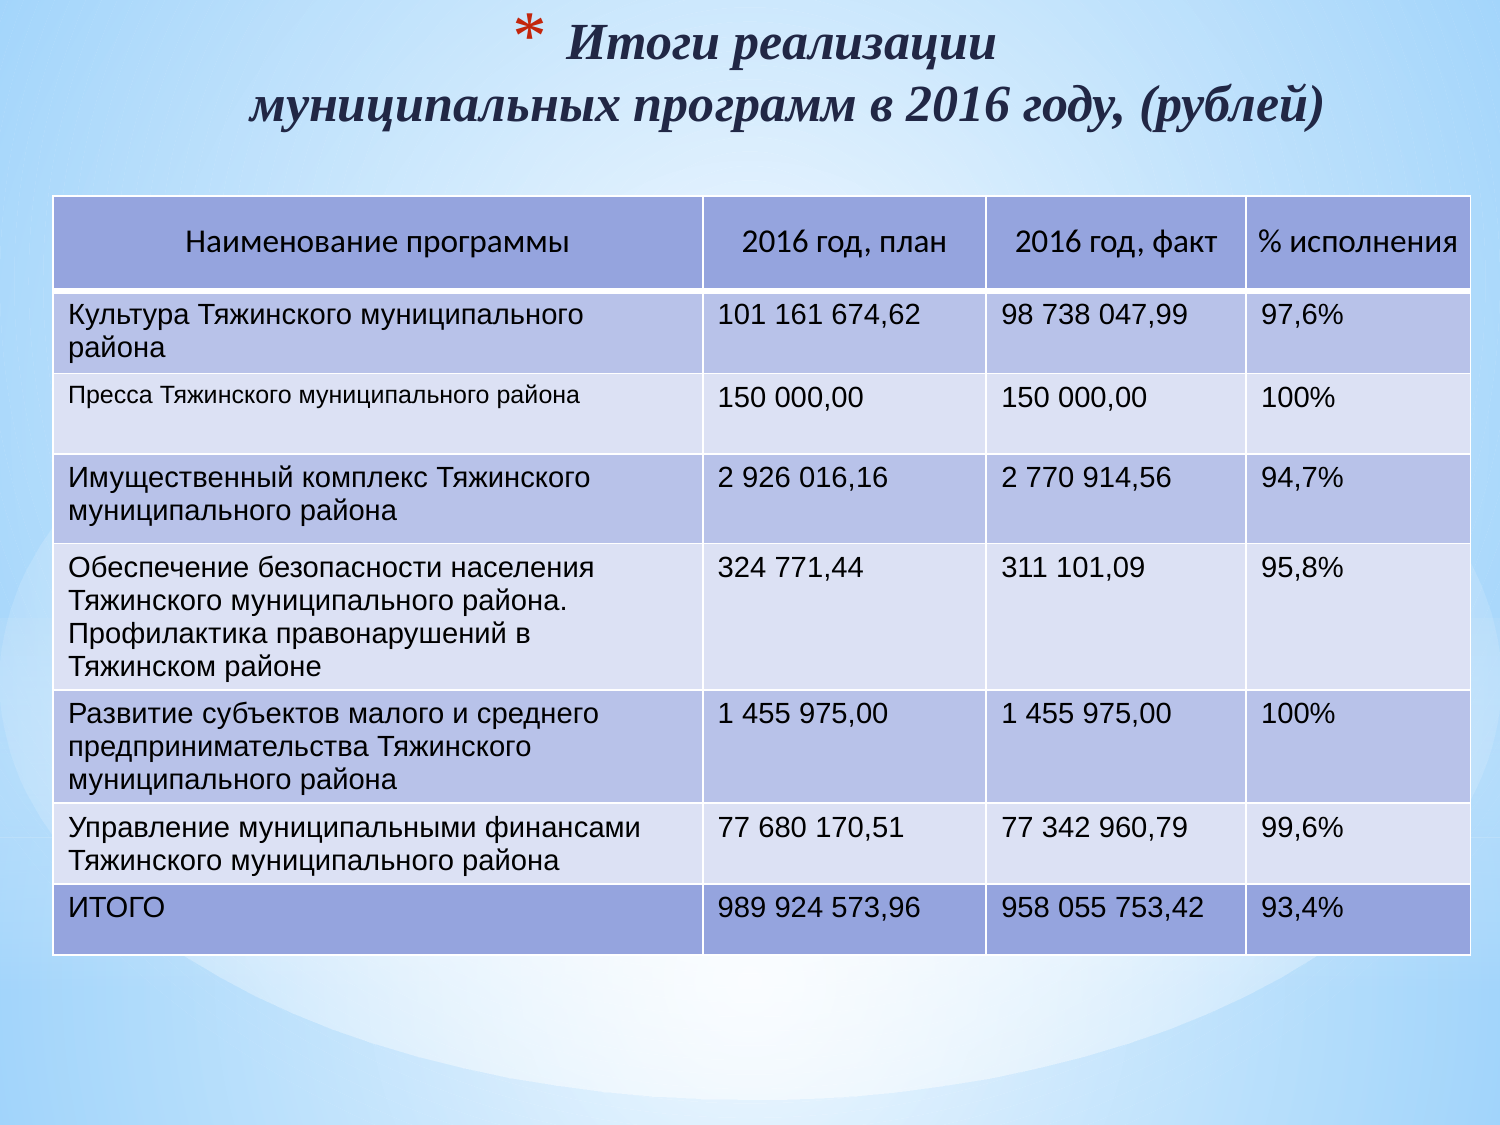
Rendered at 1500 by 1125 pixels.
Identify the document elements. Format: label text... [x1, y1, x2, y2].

table_cell ИТОГО [54, 885, 702, 954]
table_header 2016 год, план [704, 197, 985, 288]
table_cell 93,4% [1247, 885, 1470, 954]
table_cell 2 926 016,16 [704, 455, 985, 543]
table_cell 311 101,09 [987, 544, 1245, 689]
table_cell 77 680 170,51 [704, 804, 985, 883]
table_cell Развитие субъектов малого и среднего предпринимательства Тяжинского муниципального района [54, 691, 702, 802]
table_header % исполнения [1247, 197, 1470, 288]
table_cell 99,6% [1247, 804, 1470, 883]
table_cell 97,6% [1247, 294, 1470, 373]
title Итоги реализации муниципальных программ в 2016 году, (рублей) [49, 0, 1475, 213]
table_cell 94,7% [1247, 455, 1470, 543]
table_cell 958 055 753,42 [987, 885, 1245, 954]
table_cell 101 161 674,62 [704, 294, 985, 373]
table_cell 1 455 975,00 [987, 691, 1245, 802]
table_cell Имущественный комплекс Тяжинского муниципального района [54, 455, 702, 543]
table_cell 324 771,44 [704, 544, 985, 689]
table_header 2016 год, факт [987, 197, 1245, 288]
table_cell 77 342 960,79 [987, 804, 1245, 883]
table_header Наименование программы [54, 197, 702, 288]
table_cell Управление муниципальными финансами Тяжинского муниципального района [54, 804, 702, 883]
table_cell Культура Тяжинского муниципального района [54, 294, 702, 373]
table_cell 150 000,00 [987, 374, 1245, 453]
table_cell Пресса Тяжинского муниципального района [54, 374, 702, 453]
table_cell 989 924 573,96 [704, 885, 985, 954]
table_cell 98 738 047,99 [987, 294, 1245, 373]
table_cell 150 000,00 [704, 374, 985, 453]
table_cell 95,8% [1247, 544, 1470, 689]
table_cell 1 455 975,00 [704, 691, 985, 802]
table_cell 100% [1247, 374, 1470, 453]
table_cell 2 770 914,56 [987, 455, 1245, 543]
table_cell Обеспечение безопасности населения Тяжинского муниципального района. Профилактика правонарушений в Тяжинском районе [54, 544, 702, 689]
table_cell 100% [1247, 691, 1470, 802]
